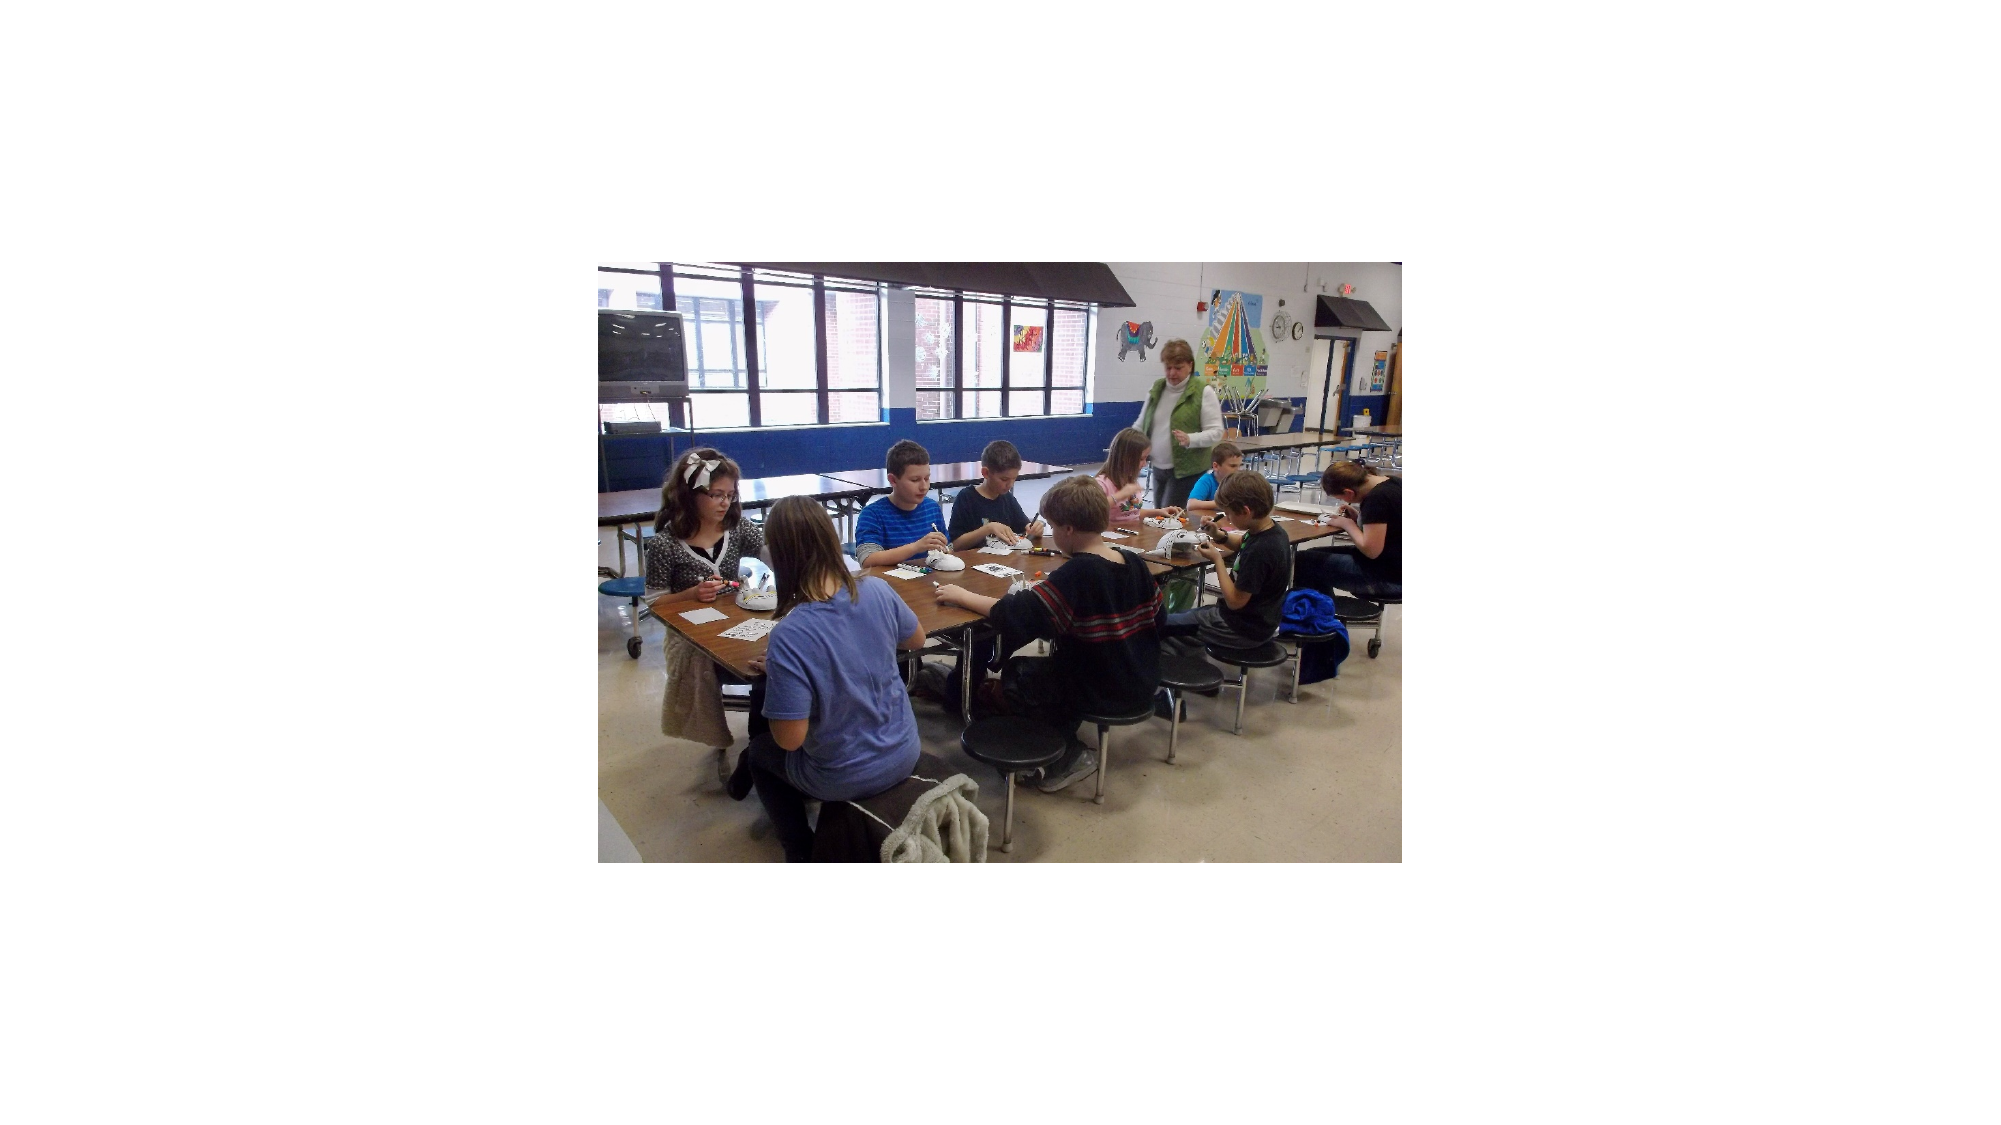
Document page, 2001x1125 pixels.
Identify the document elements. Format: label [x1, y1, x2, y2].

picture [598, 262, 1402, 863]
